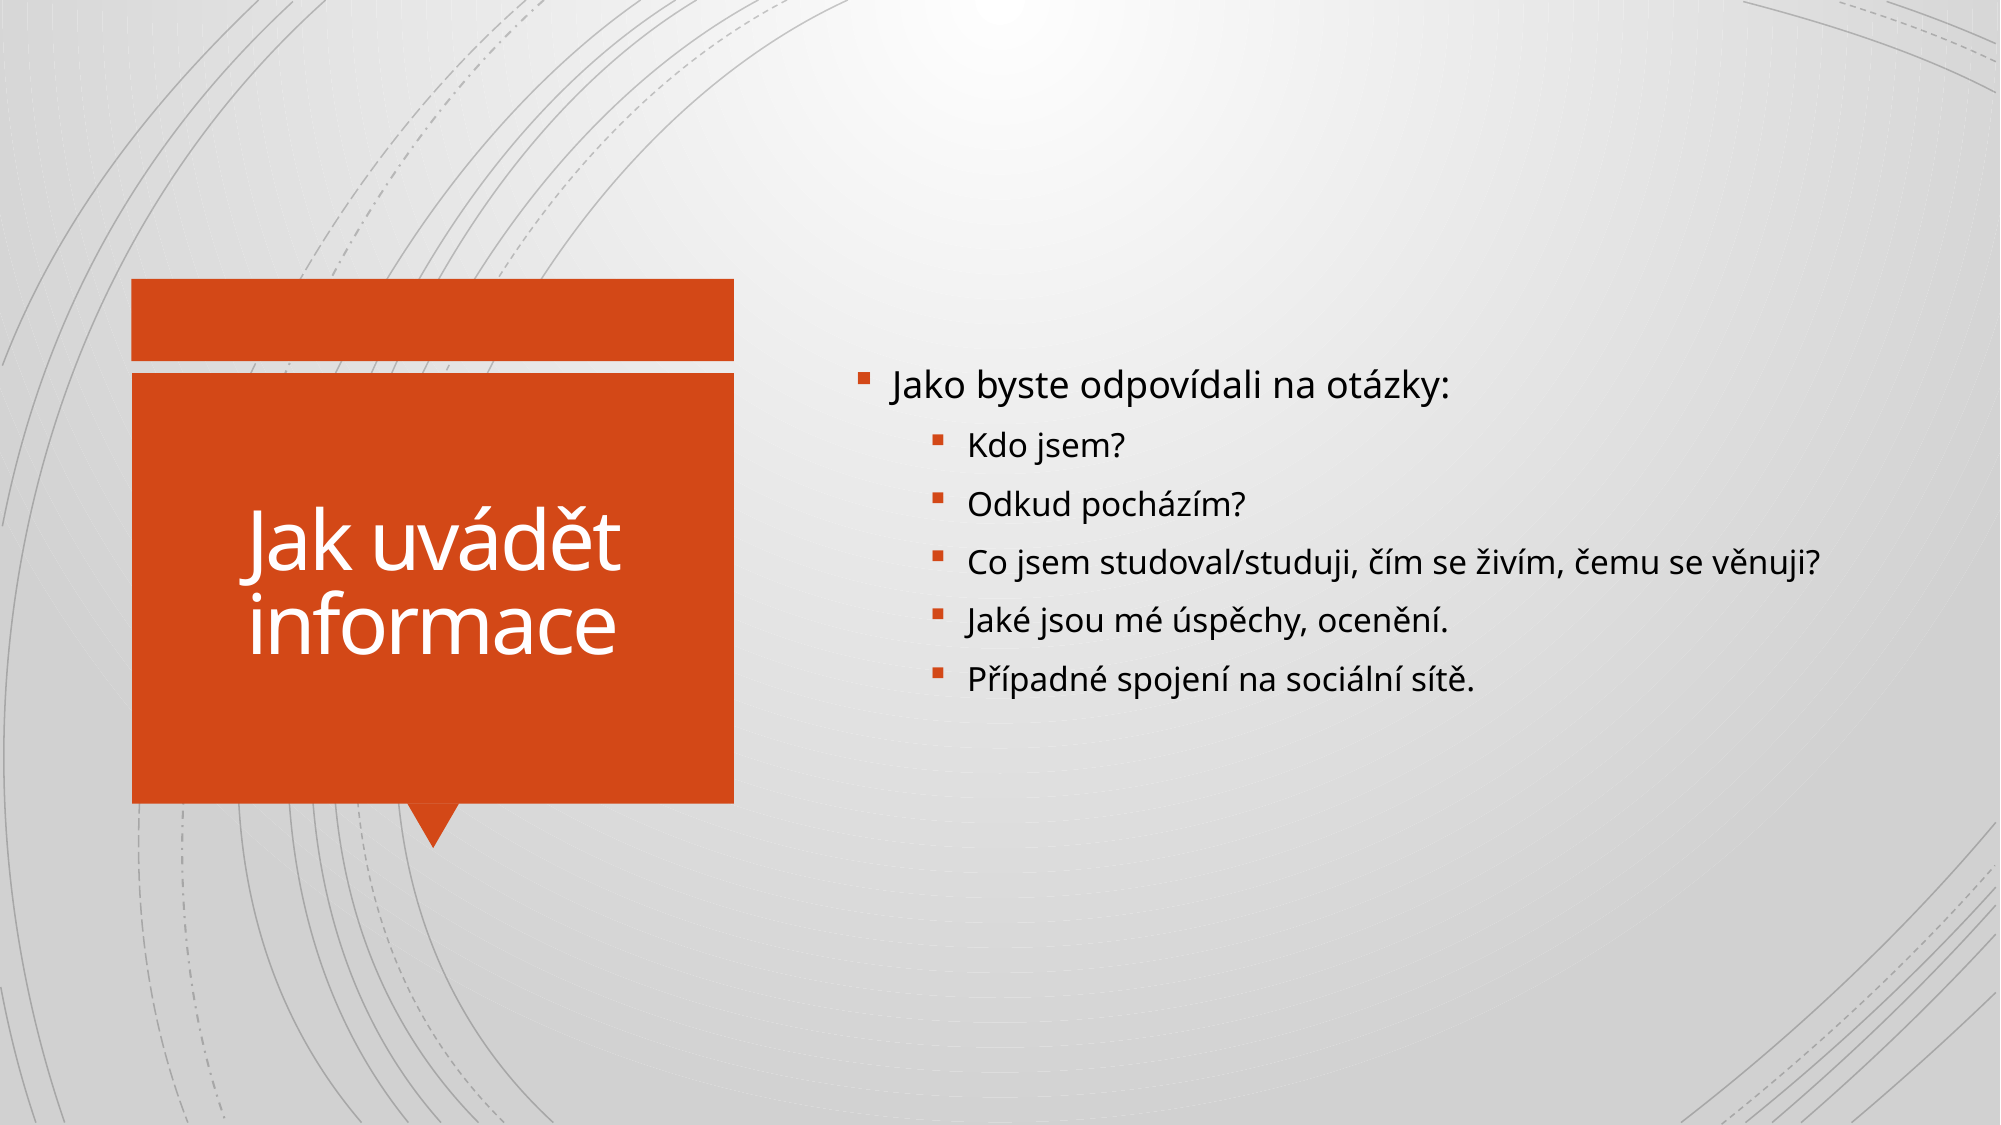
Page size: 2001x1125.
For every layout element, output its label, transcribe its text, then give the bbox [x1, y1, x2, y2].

list Jako byste odpovídali na otázky: Kdo jsem? Odkud pocházím? Co jsem studoval/studuji, čím se živím, čemu se věnuji? Jaké jsou mé úspěchy, ocenění. Případné spojení na sociální sítě. [839, 131, 1871, 993]
title Jak uvádět informace [145, 385, 720, 789]
